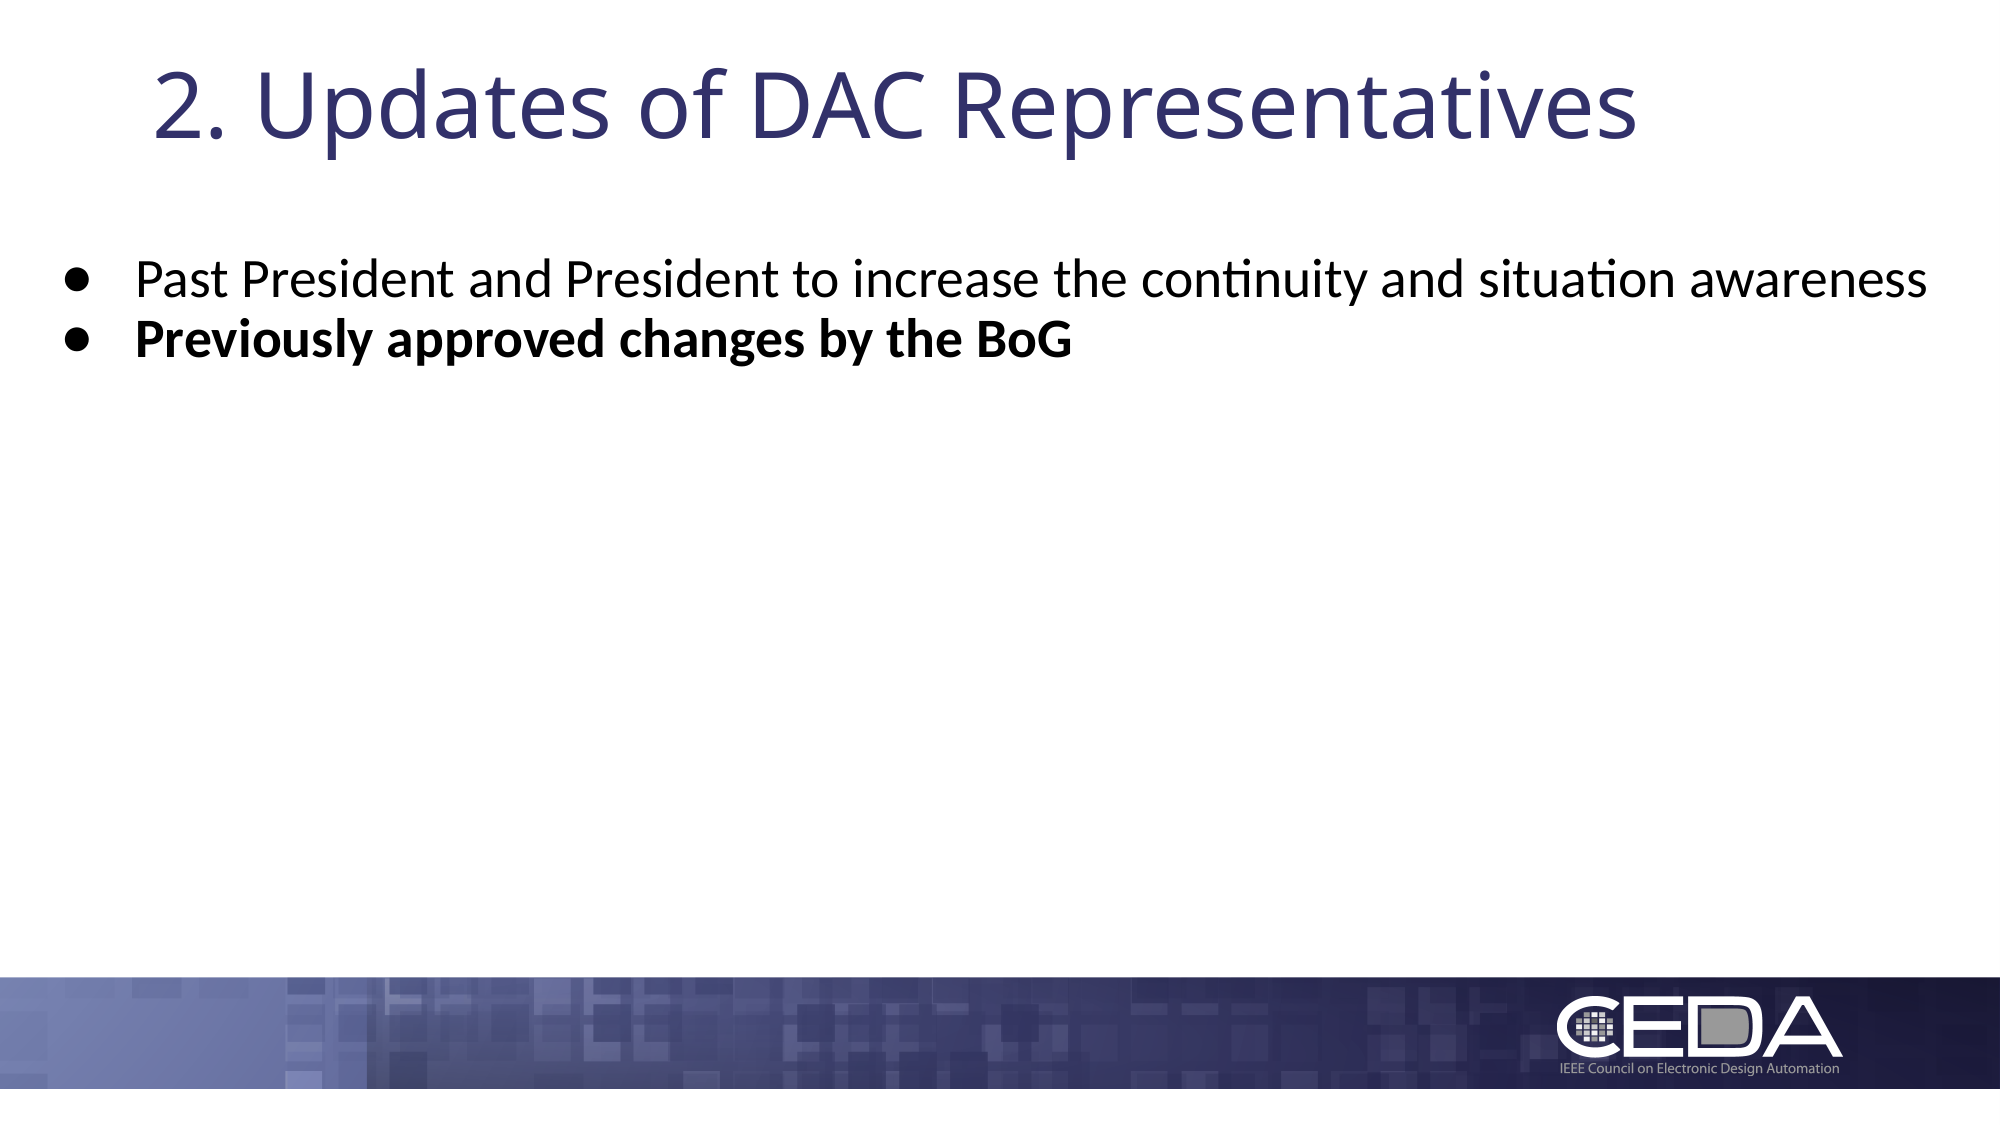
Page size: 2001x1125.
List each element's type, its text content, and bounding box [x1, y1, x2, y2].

list Past President and President to increase the continuity and situation awareness Previously approved changes by the BoG [15, 229, 1988, 944]
title 2. Updates of DAC Representatives [137, 0, 1863, 218]
picture [0, 0, 2000, 1125]
